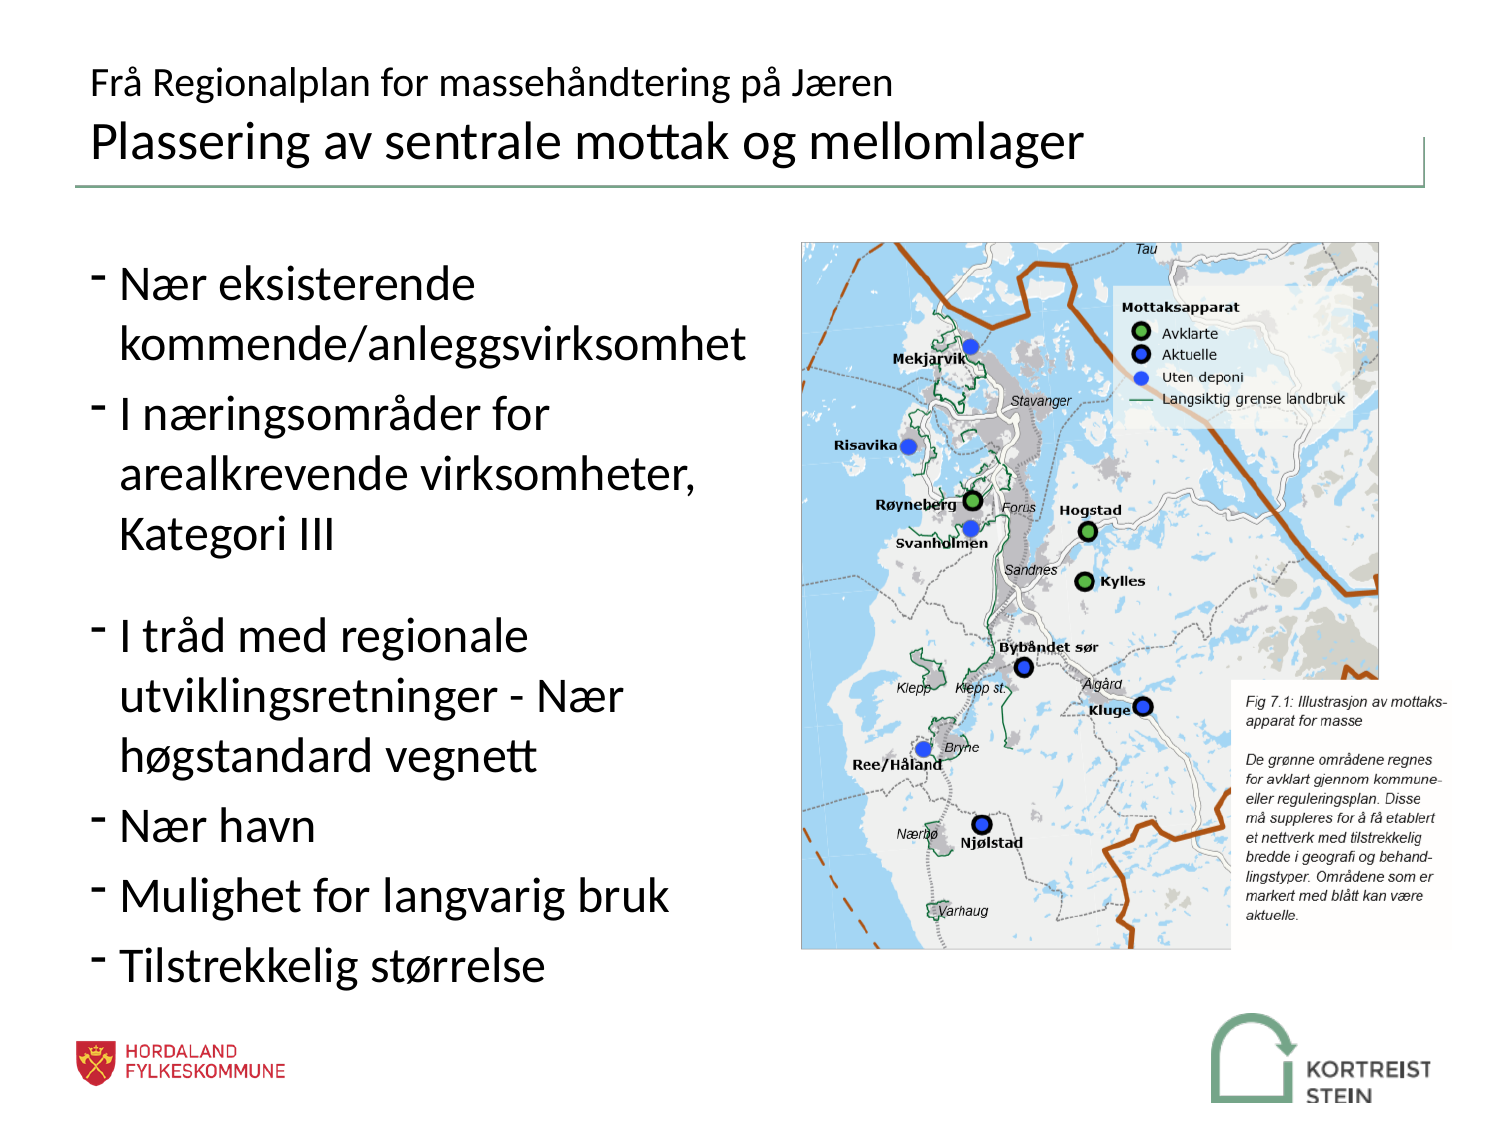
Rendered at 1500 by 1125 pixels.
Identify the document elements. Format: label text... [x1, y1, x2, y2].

picture [75, 1044, 285, 1087]
picture [799, 242, 1452, 950]
list Nær eksisterende kommende/anleggsvirksomhet I næringsområder for arealkrevende virksomheter, Kategori III I tråd med regionale utviklingsretninger - Nær høgstandard vegnett Nær havn Mulighet for langvarig bruk Tilstrekkelig størrelse [75, 242, 800, 1044]
title Frå Regionalplan for massehåndtering på Jæren Plassering av sentrale mottak og mellomlager [75, 45, 1425, 181]
